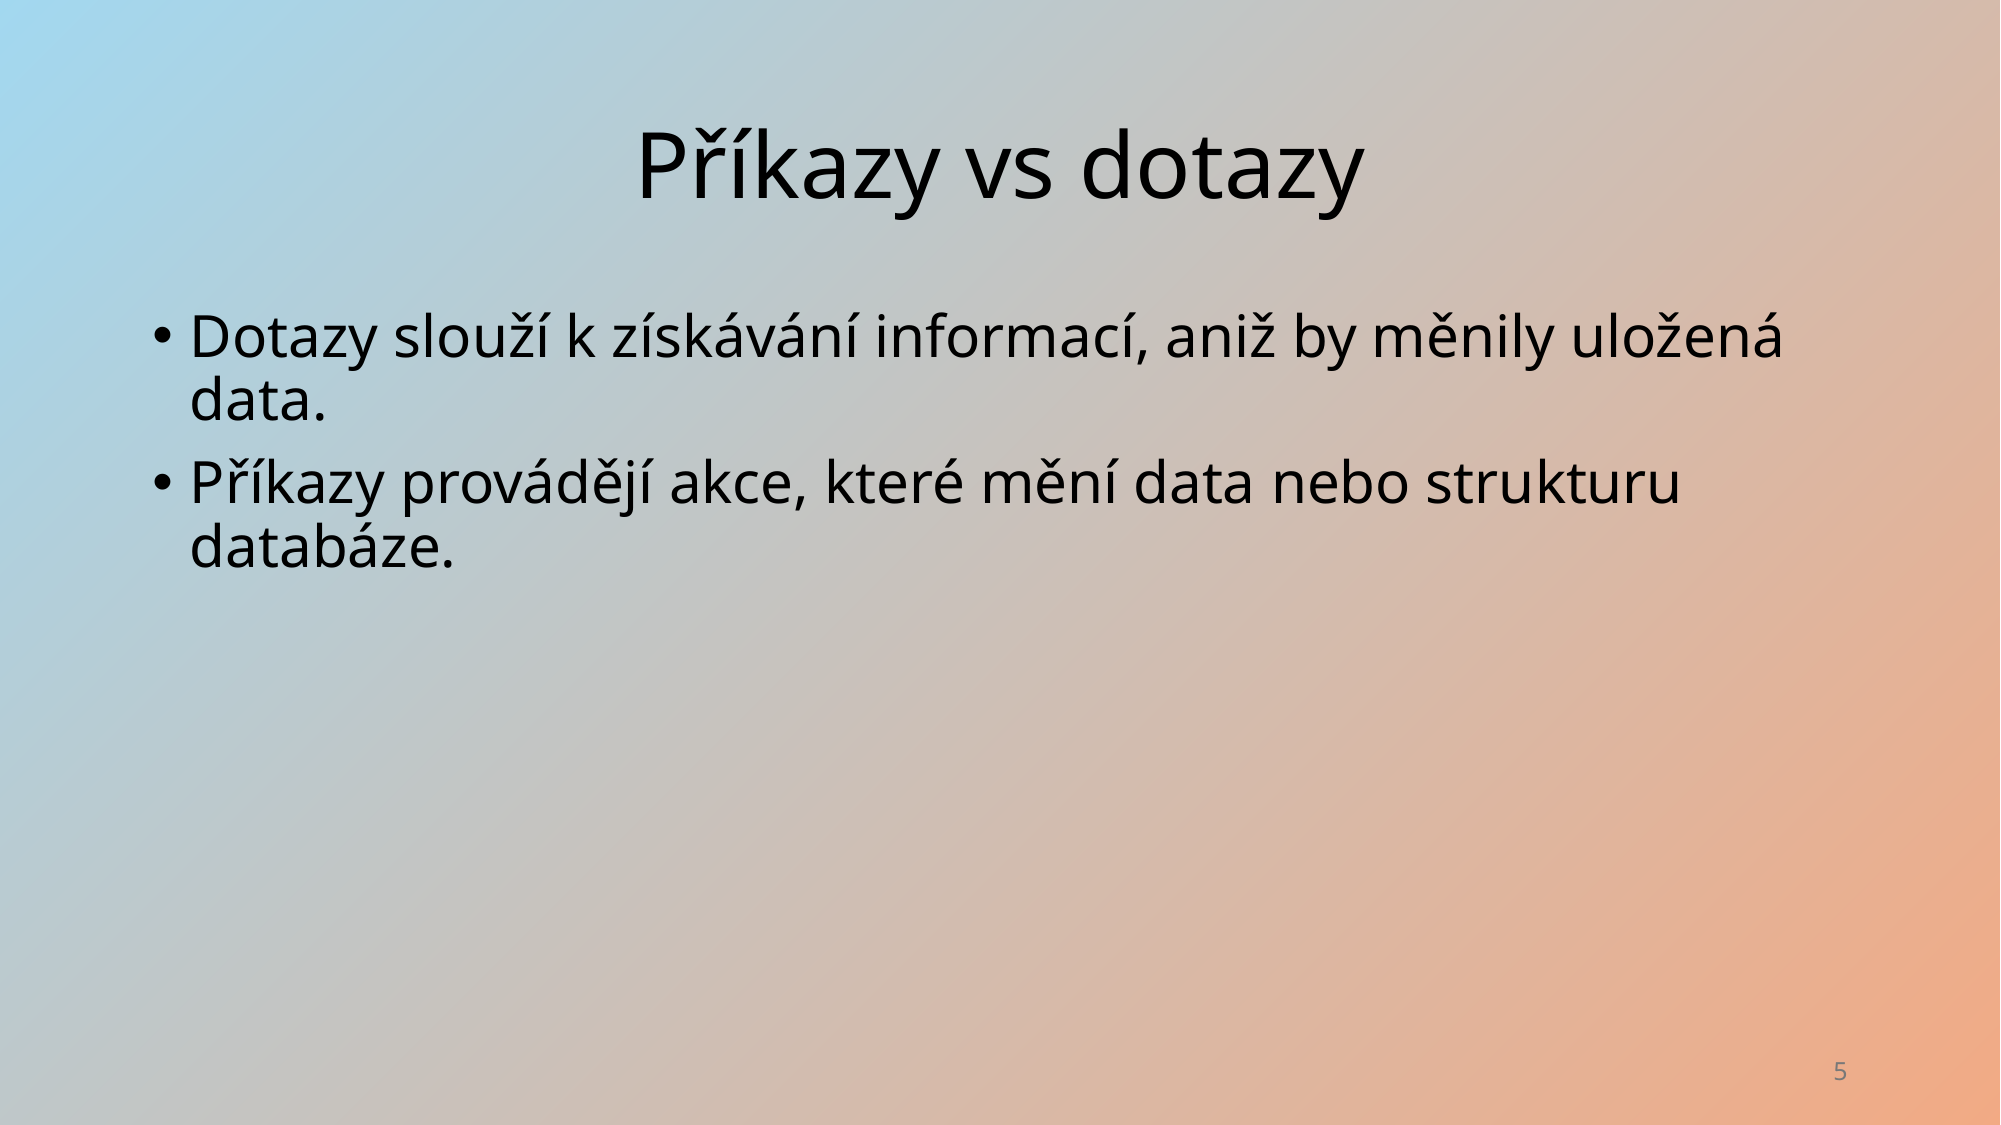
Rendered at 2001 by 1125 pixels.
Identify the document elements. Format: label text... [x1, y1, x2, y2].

list Dotazy slouží k získávání informací, aniž by měnily uložená data. Příkazy provádějí akce, které mění data nebo strukturu databáze. [137, 299, 1863, 1014]
title Příkazy vs dotazy [137, 59, 1863, 278]
slide_number 5 [1412, 1042, 1863, 1103]
